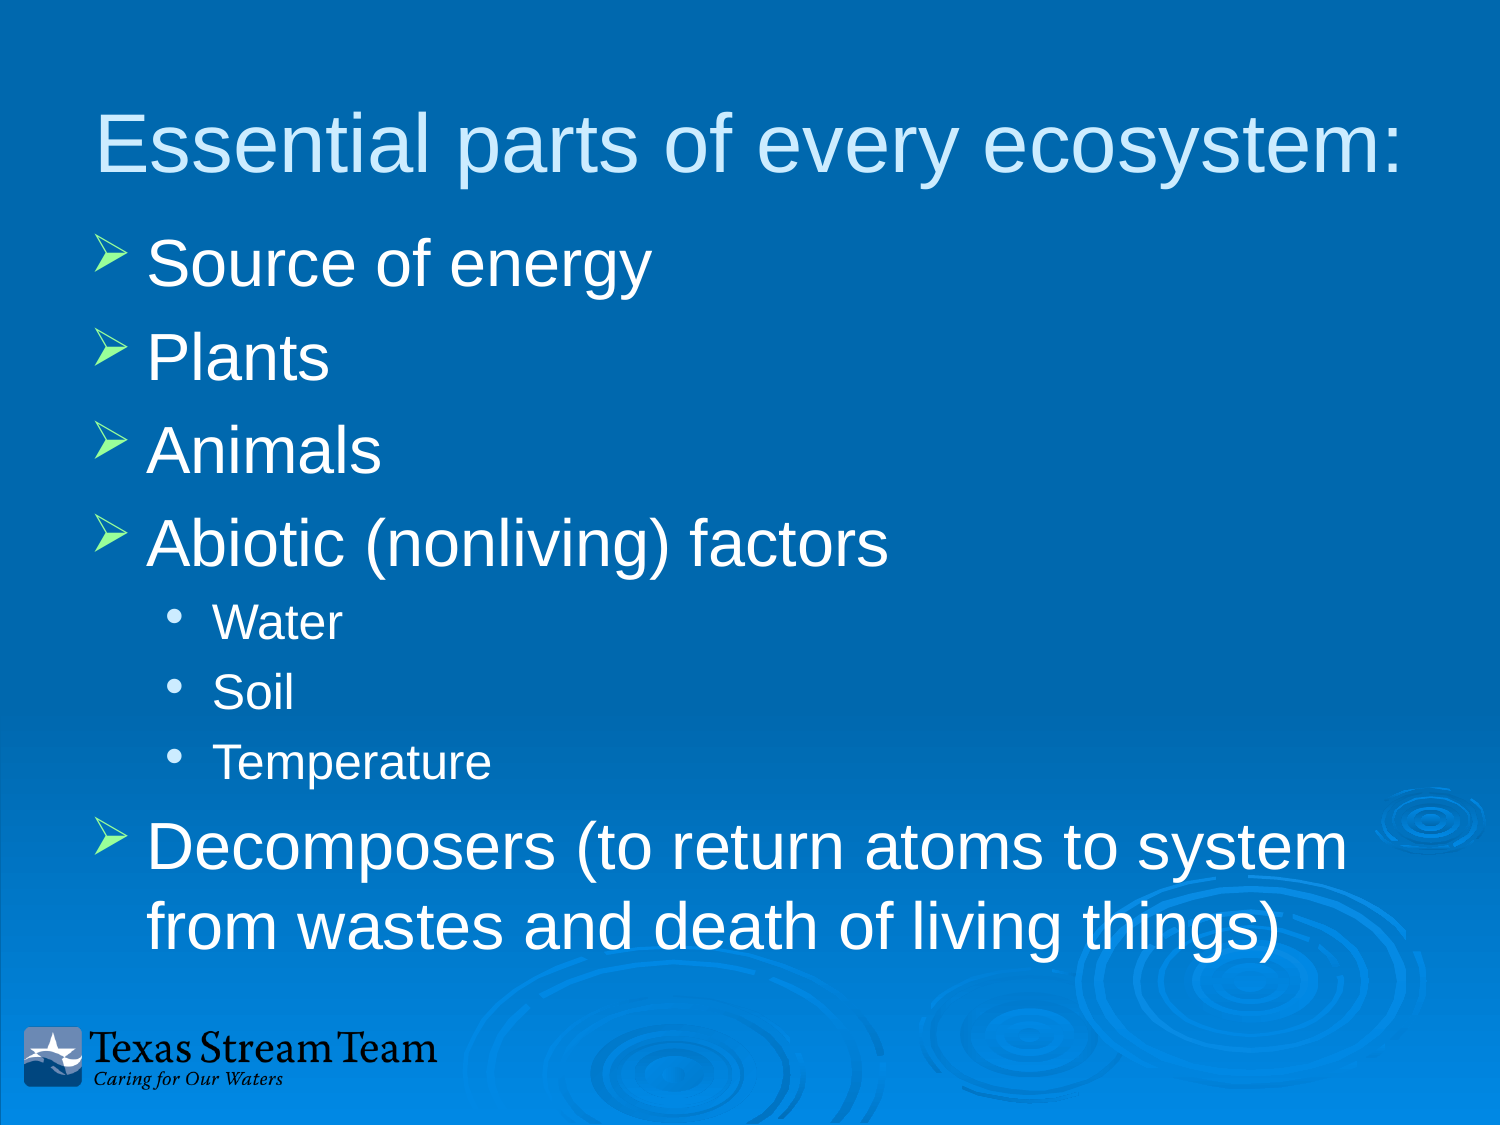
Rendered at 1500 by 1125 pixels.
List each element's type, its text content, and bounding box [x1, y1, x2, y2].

list Source of energy Plants Animals Abiotic (nonliving) factors Water Soil Temperature Decomposers (to return atoms to system from wastes and death of living things) [74, 212, 1426, 1006]
picture [24, 1024, 438, 1096]
title Essential parts of every ecosystem: [0, 45, 1500, 233]
